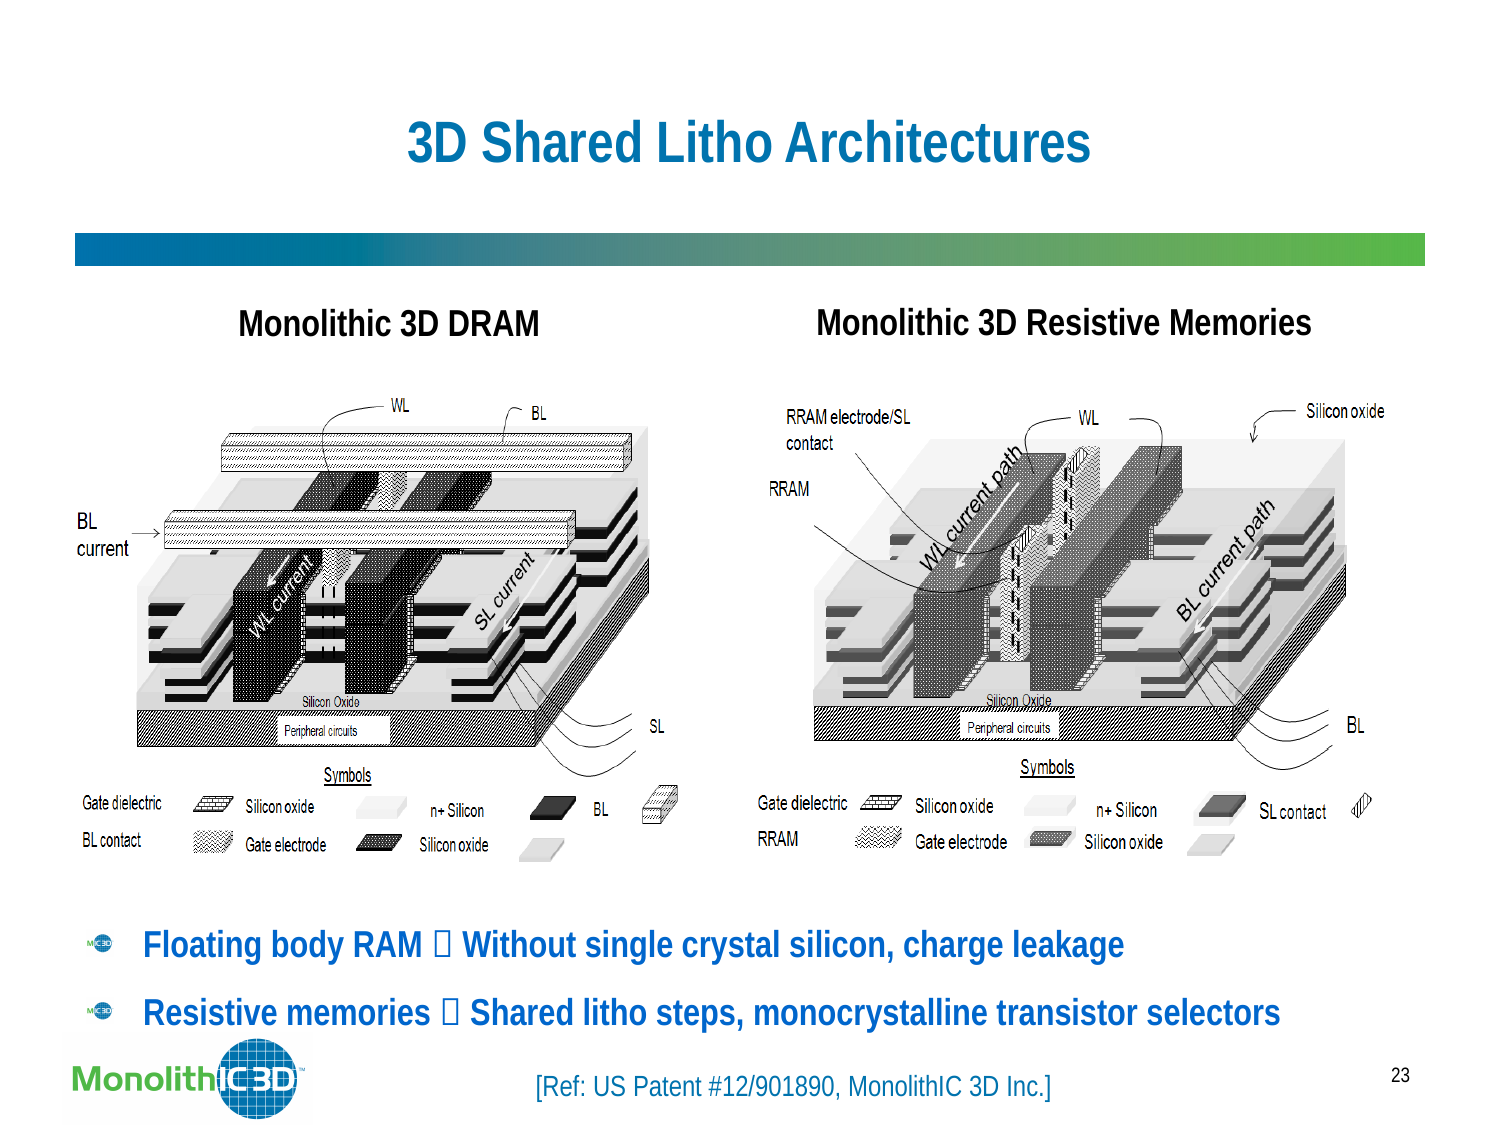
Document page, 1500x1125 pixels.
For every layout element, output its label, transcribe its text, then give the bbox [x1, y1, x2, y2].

footer [Ref: US Patent #12/901890, MonolithIC 3D Inc.] [485, 1059, 1103, 1125]
list Floating body RAM  Without single crystal silicon, charge leakage Resistive memories  Shared litho steps, monocrystalline transistor selectors [71, 890, 1423, 985]
picture [374, 233, 379, 266]
picture [747, 390, 1427, 870]
text_box Monolithic 3D DRAM [53, 291, 725, 352]
picture [382, 233, 1425, 266]
slide_number 23 [1257, 1054, 1425, 1105]
picture [86, 929, 114, 957]
text_box Monolithic 3D Resistive Memories [728, 290, 1400, 351]
title 3D Shared Litho Architectures [74, 44, 1426, 233]
picture [66, 385, 727, 874]
picture [62, 1032, 313, 1125]
picture [86, 997, 114, 1024]
